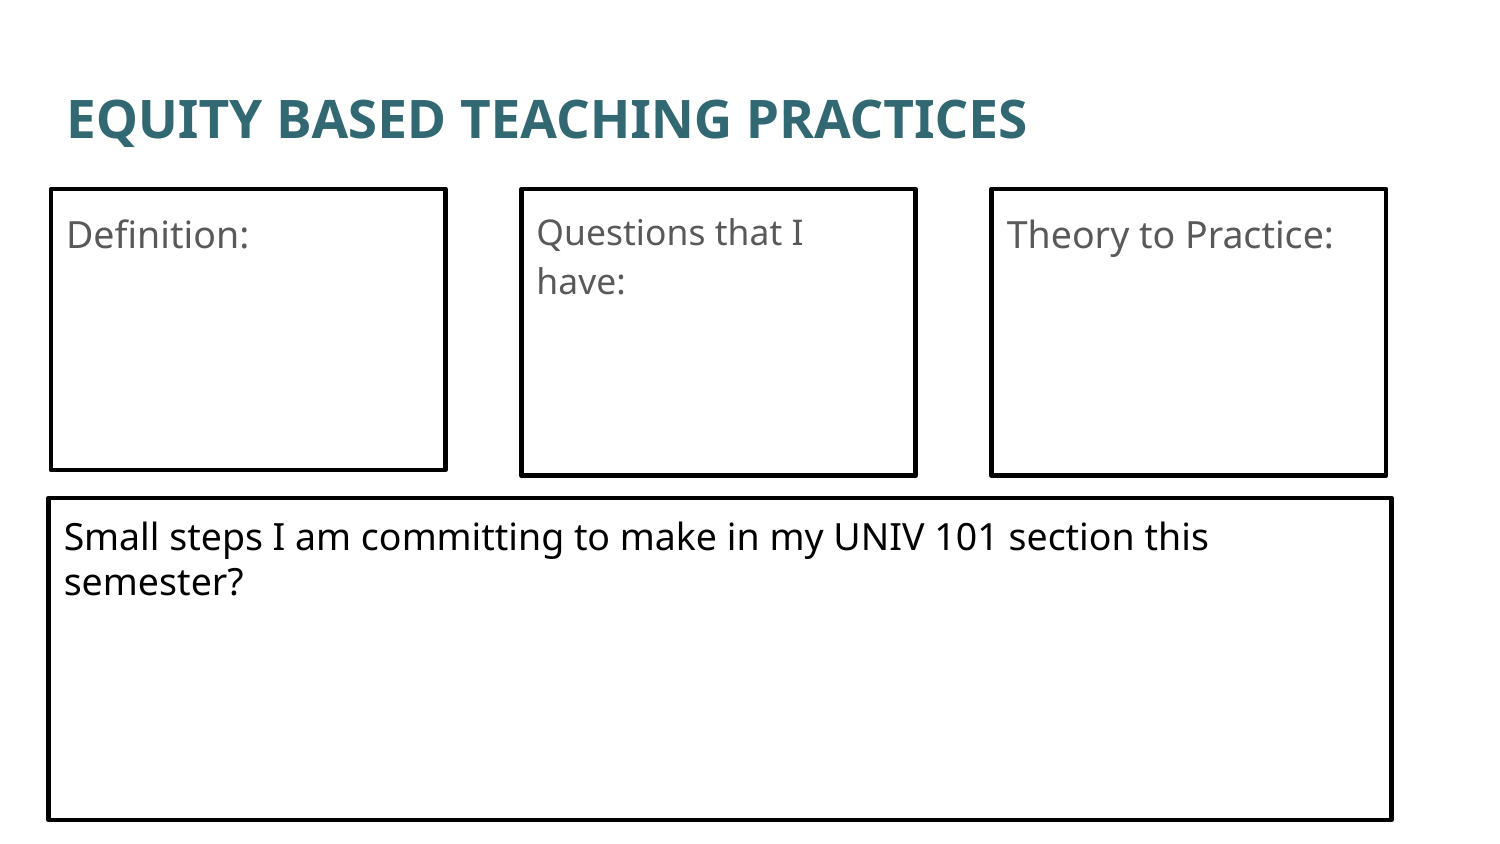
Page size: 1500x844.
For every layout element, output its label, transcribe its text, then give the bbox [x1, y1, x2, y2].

list Definition: [51, 189, 446, 470]
title EQUITY BASED TEACHING PRACTICES [51, 70, 1449, 165]
list Questions that I have: [521, 189, 916, 476]
list Theory to Practice: [991, 189, 1386, 476]
text_box Small steps I am committing to make in my UNIV 101 section this semester? [48, 497, 1392, 821]
